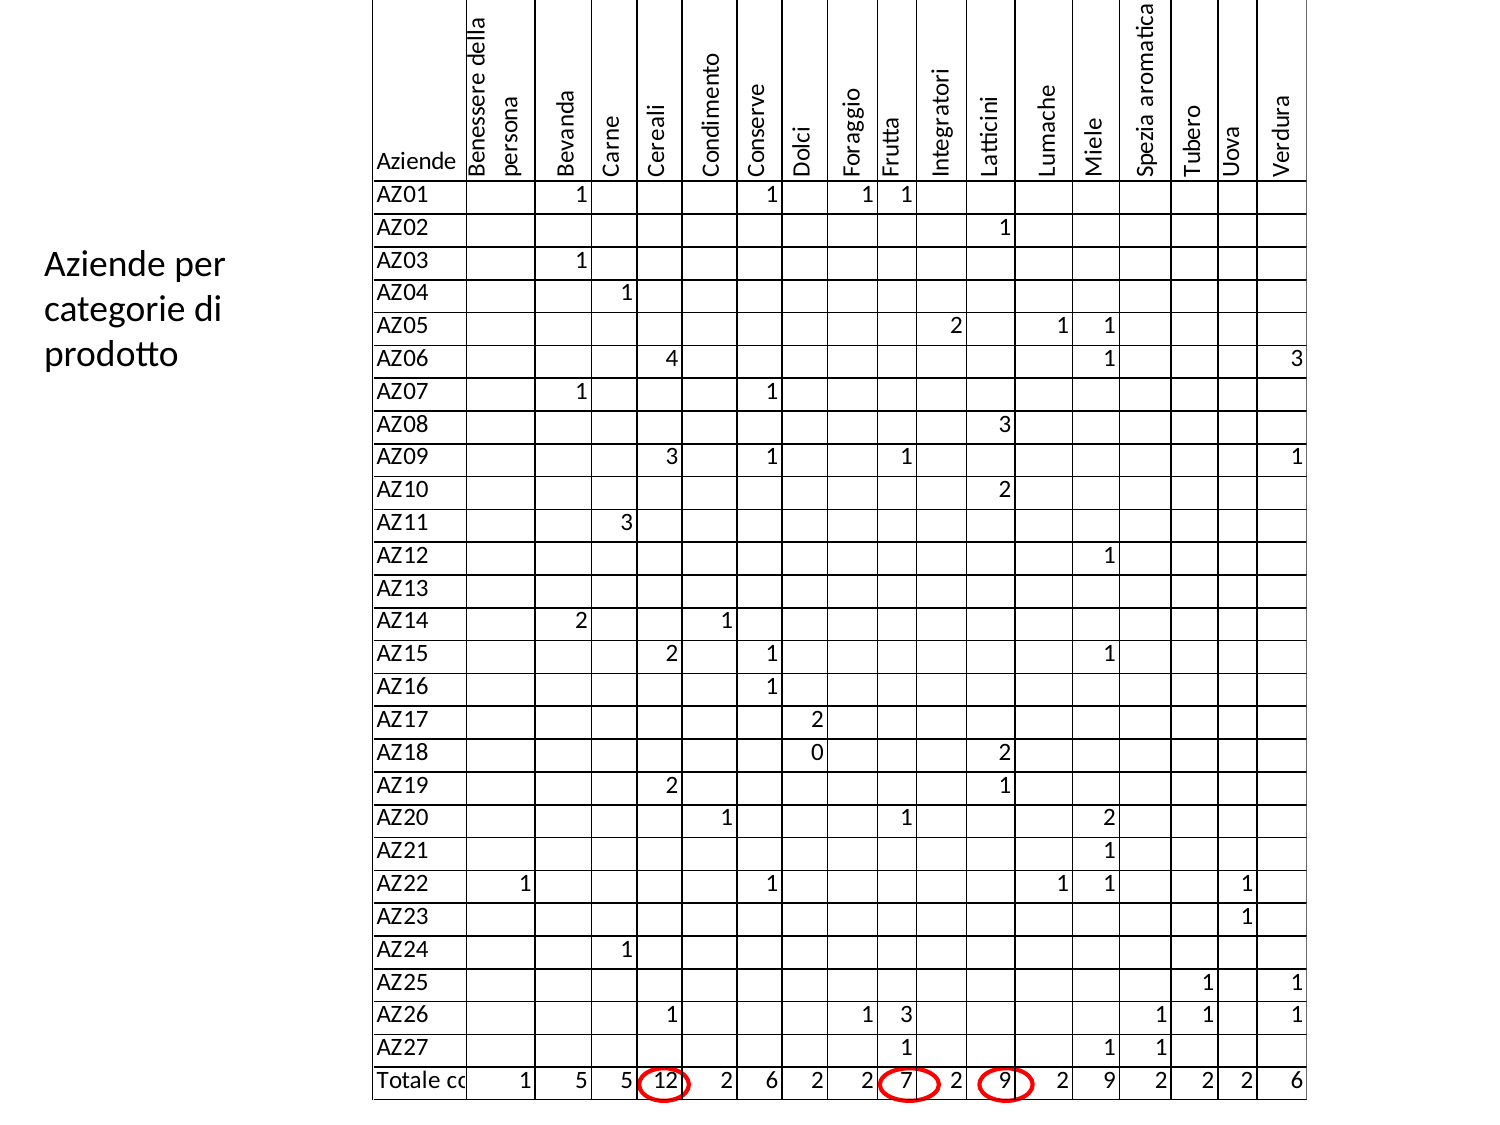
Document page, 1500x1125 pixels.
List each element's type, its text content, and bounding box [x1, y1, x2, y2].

picture [371, 0, 1309, 1102]
text_box Aziende per categorie di prodotto [29, 231, 302, 382]
